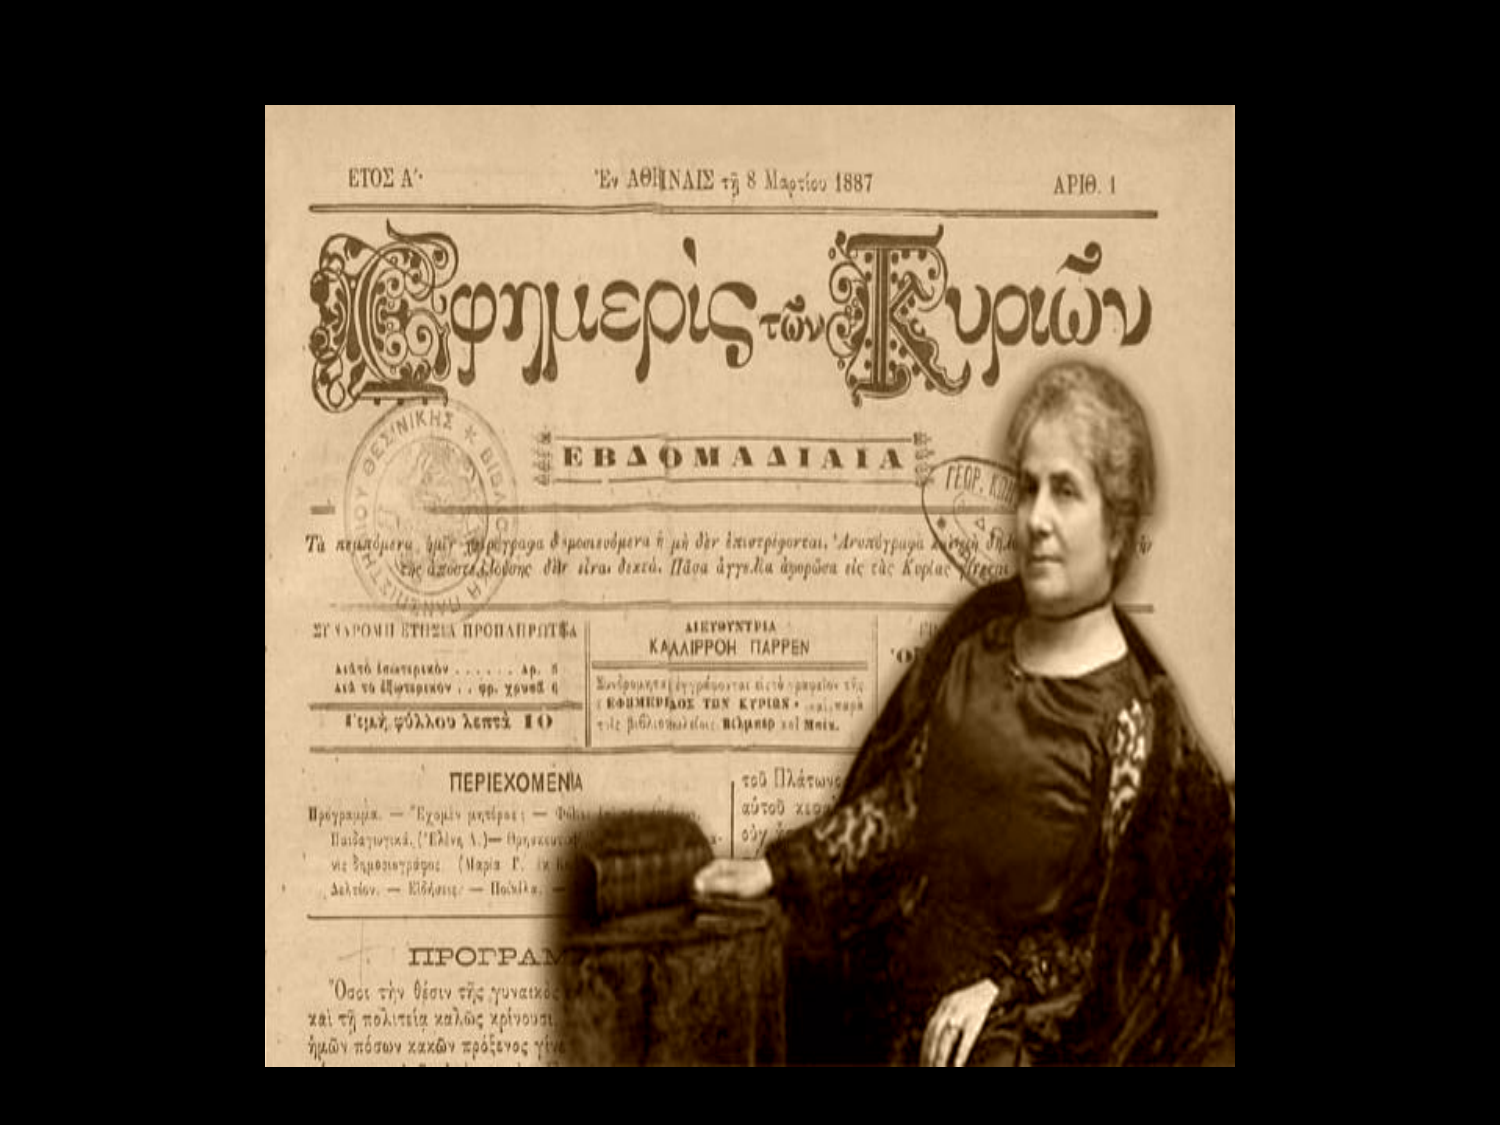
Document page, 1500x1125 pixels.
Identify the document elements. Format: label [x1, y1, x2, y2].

list [265, 105, 1235, 1067]
